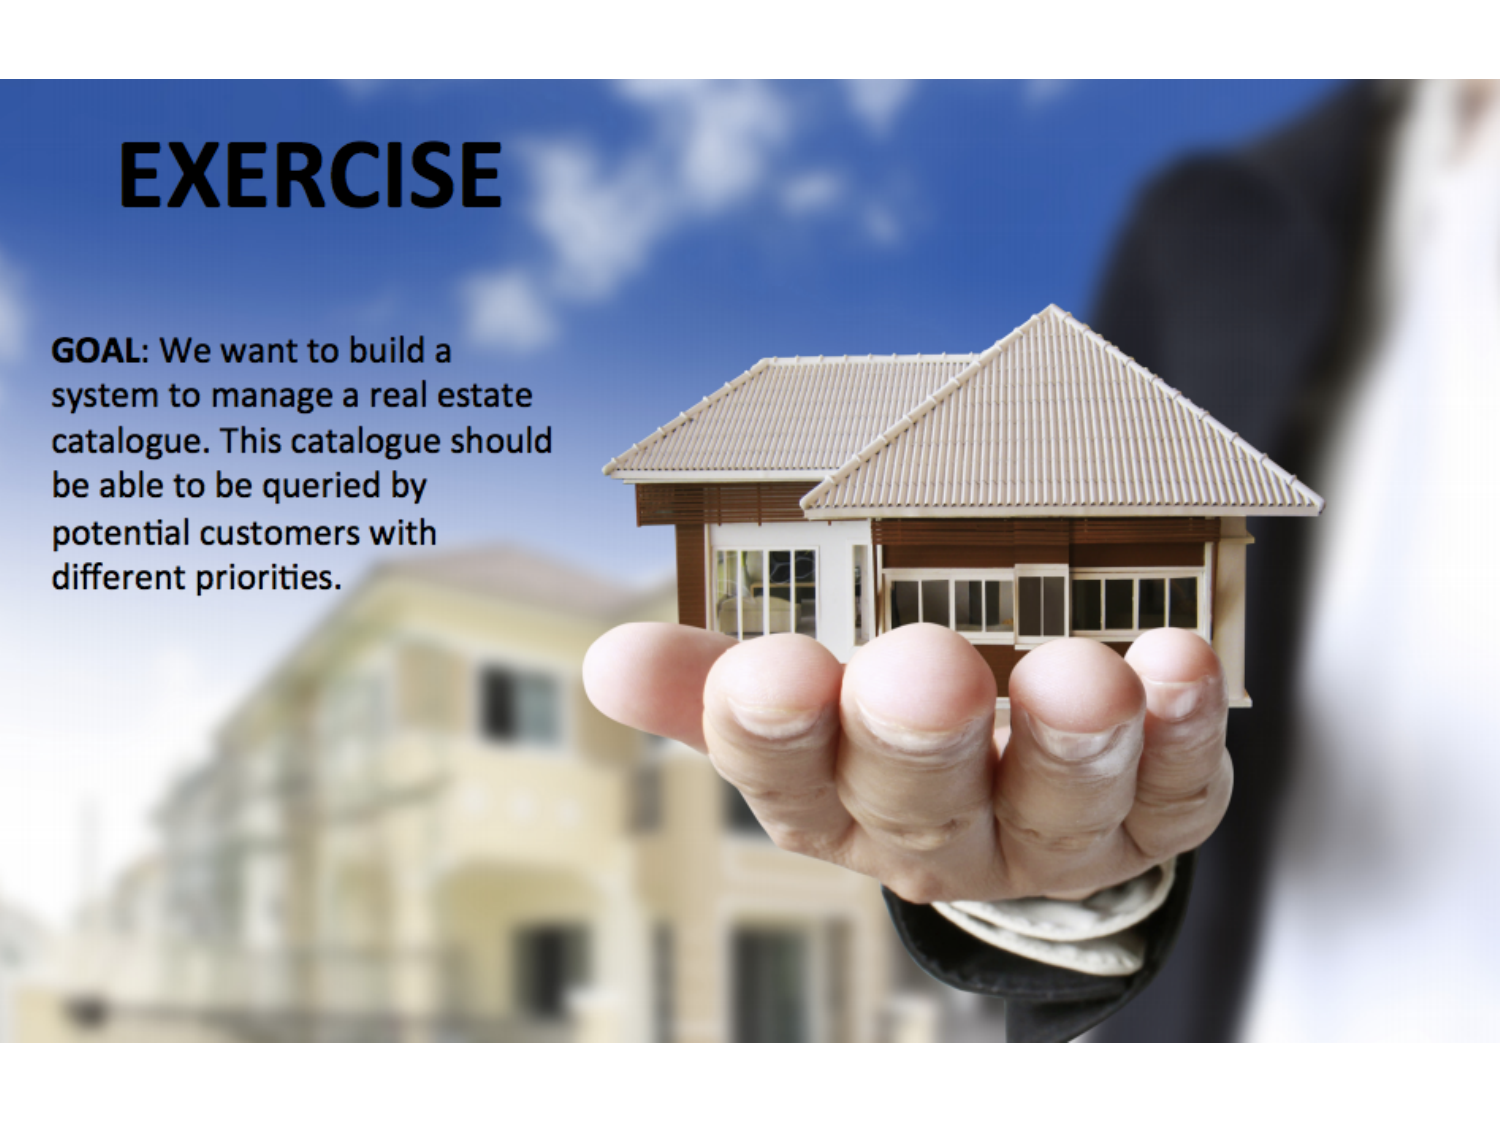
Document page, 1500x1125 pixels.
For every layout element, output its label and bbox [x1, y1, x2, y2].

picture [0, 78, 1500, 1043]
